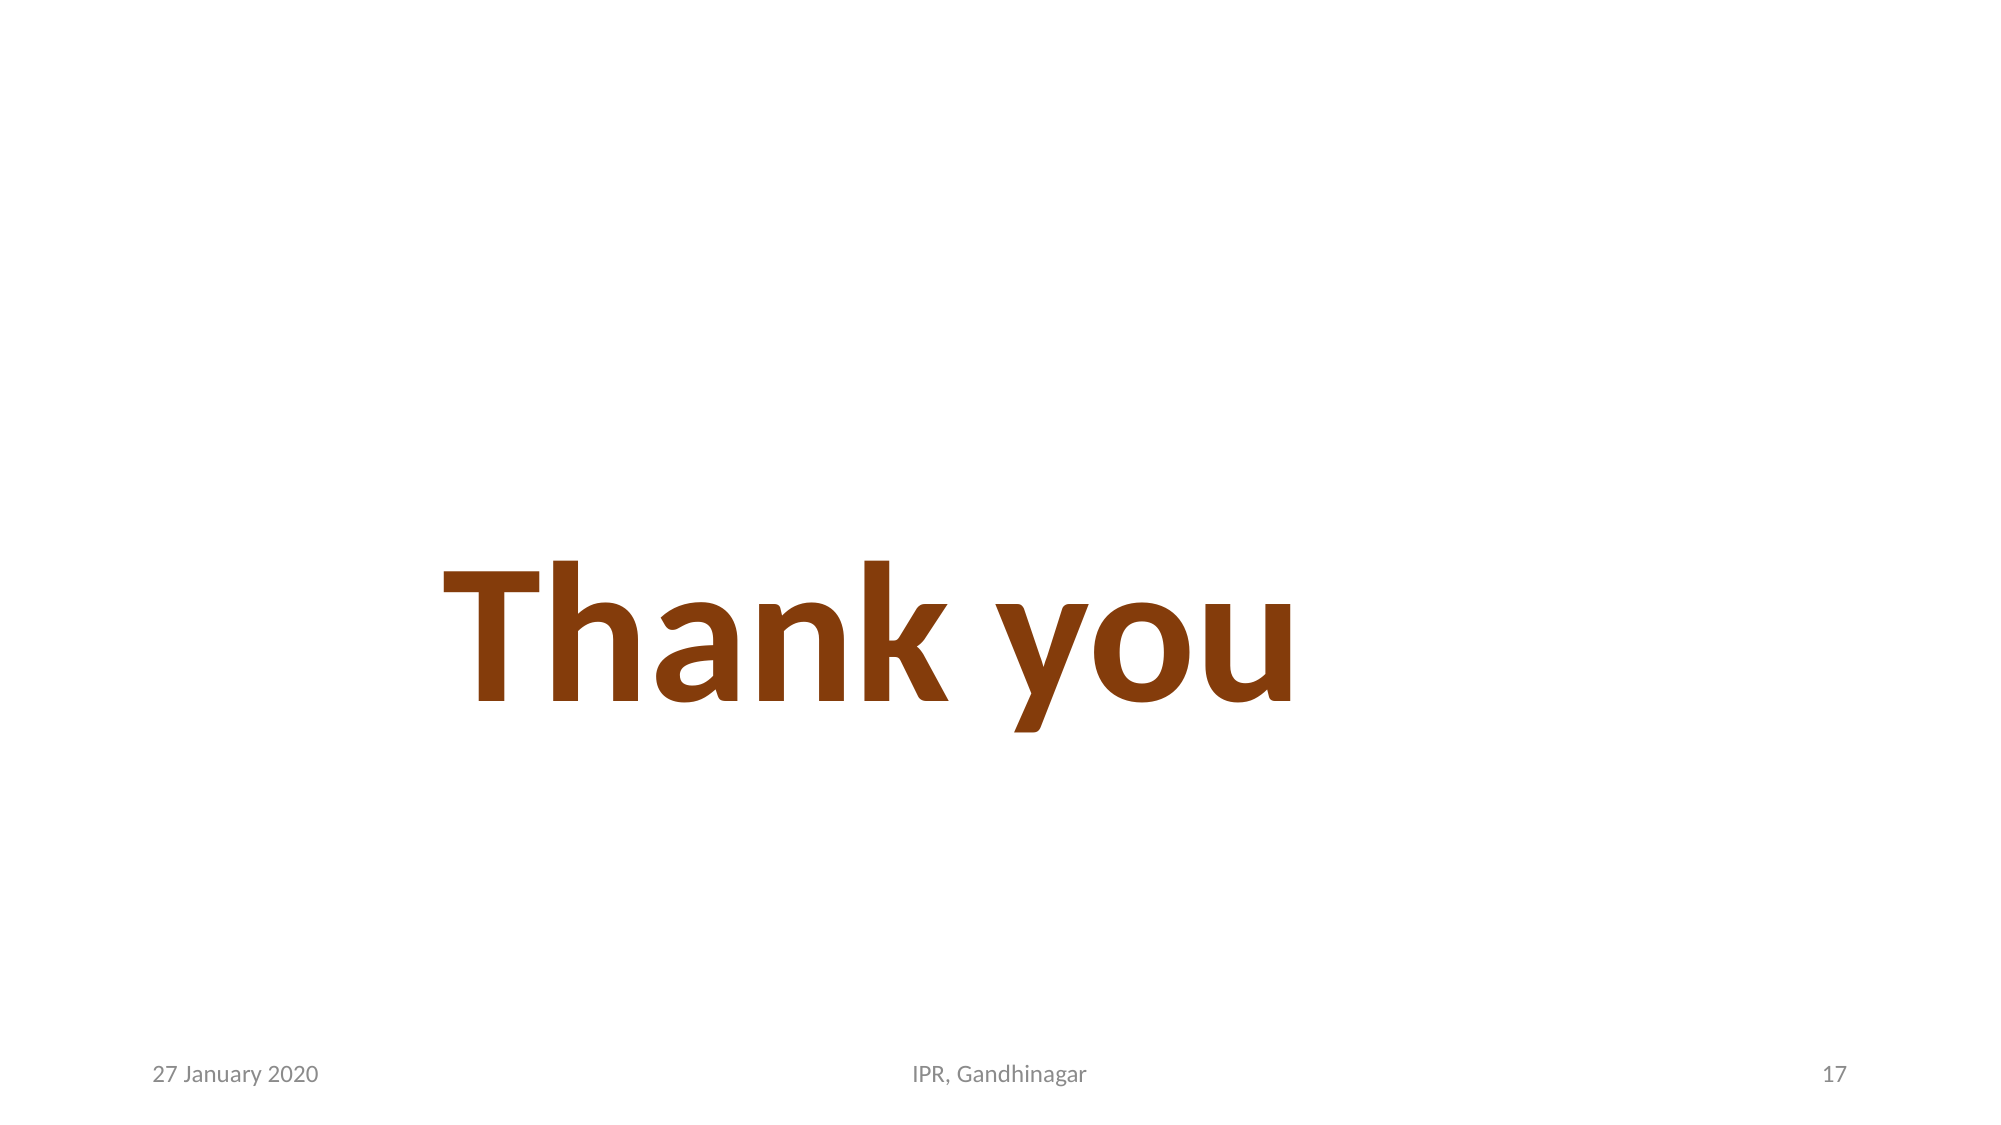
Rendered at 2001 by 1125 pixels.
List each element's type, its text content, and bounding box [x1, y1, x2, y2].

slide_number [137, 1042, 588, 1103]
footer IPR, Gandhinagar [662, 1042, 1338, 1103]
slide_number 17 [1412, 1042, 1863, 1103]
text_box Thank you [428, 493, 1537, 749]
